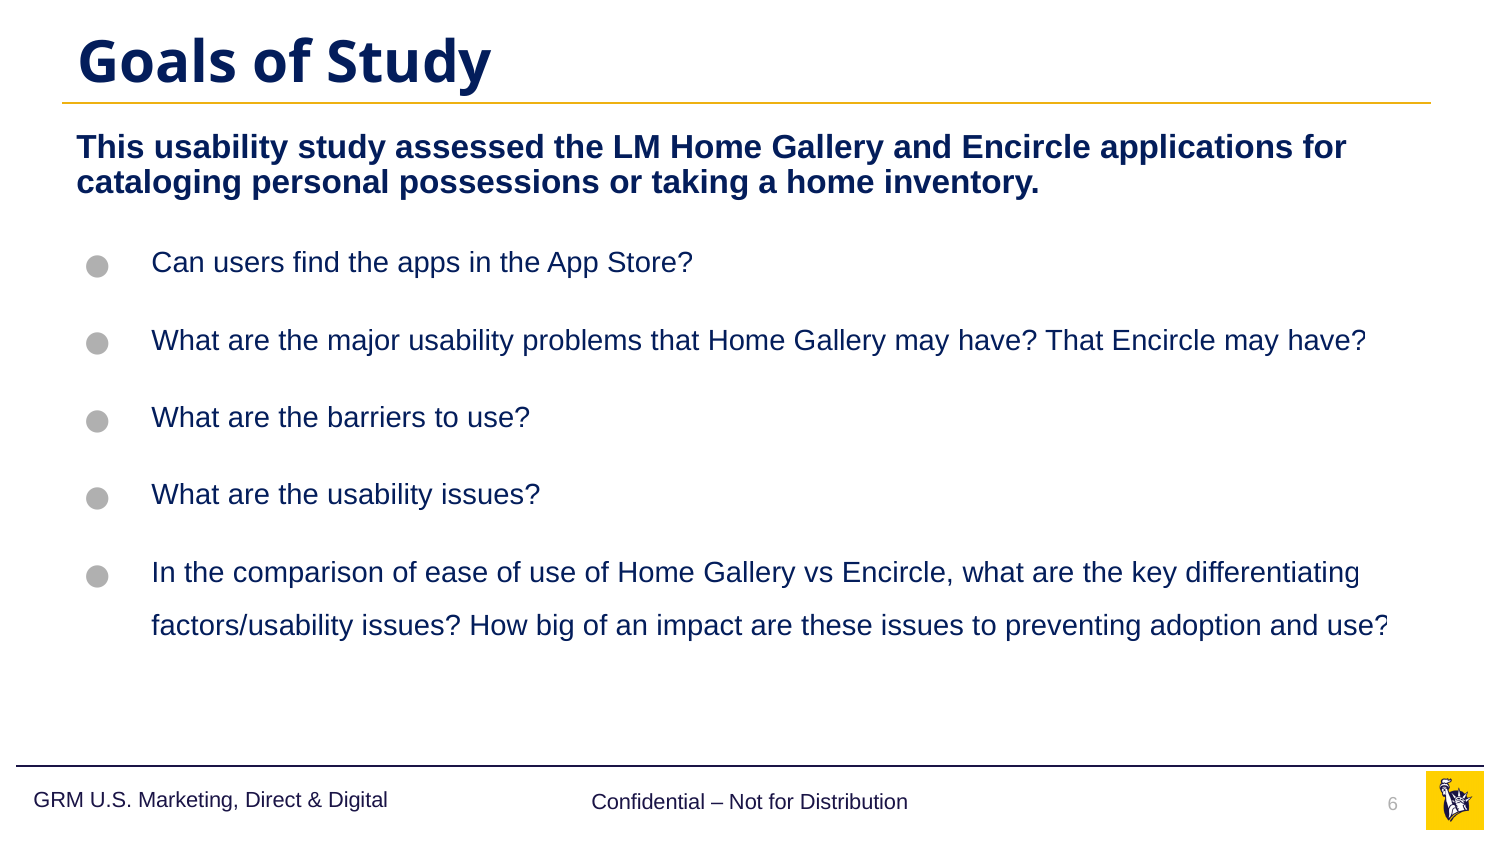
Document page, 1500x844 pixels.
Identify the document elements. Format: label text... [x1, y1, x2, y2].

title Goals of Study [62, 33, 1425, 94]
text_box Confidential – Not for Distribution [384, 778, 1115, 824]
picture [1426, 771, 1484, 830]
list This usability study assessed the LM Home Gallery and Encircle applications for cataloging personal possessions or taking a home inventory. Can users find the apps in the App Store? What are the major usability problems that Home Gallery may have? That Encircle may have? What are the barriers to use? What are the usability issues? In the comparison of ease of use of Home Gallery vs Encircle, what are the key differentiating factors/usability issues? How big of an impact are these issues to preventing adoption and use? [61, 121, 1450, 747]
slide_number 6 [1335, 783, 1414, 818]
